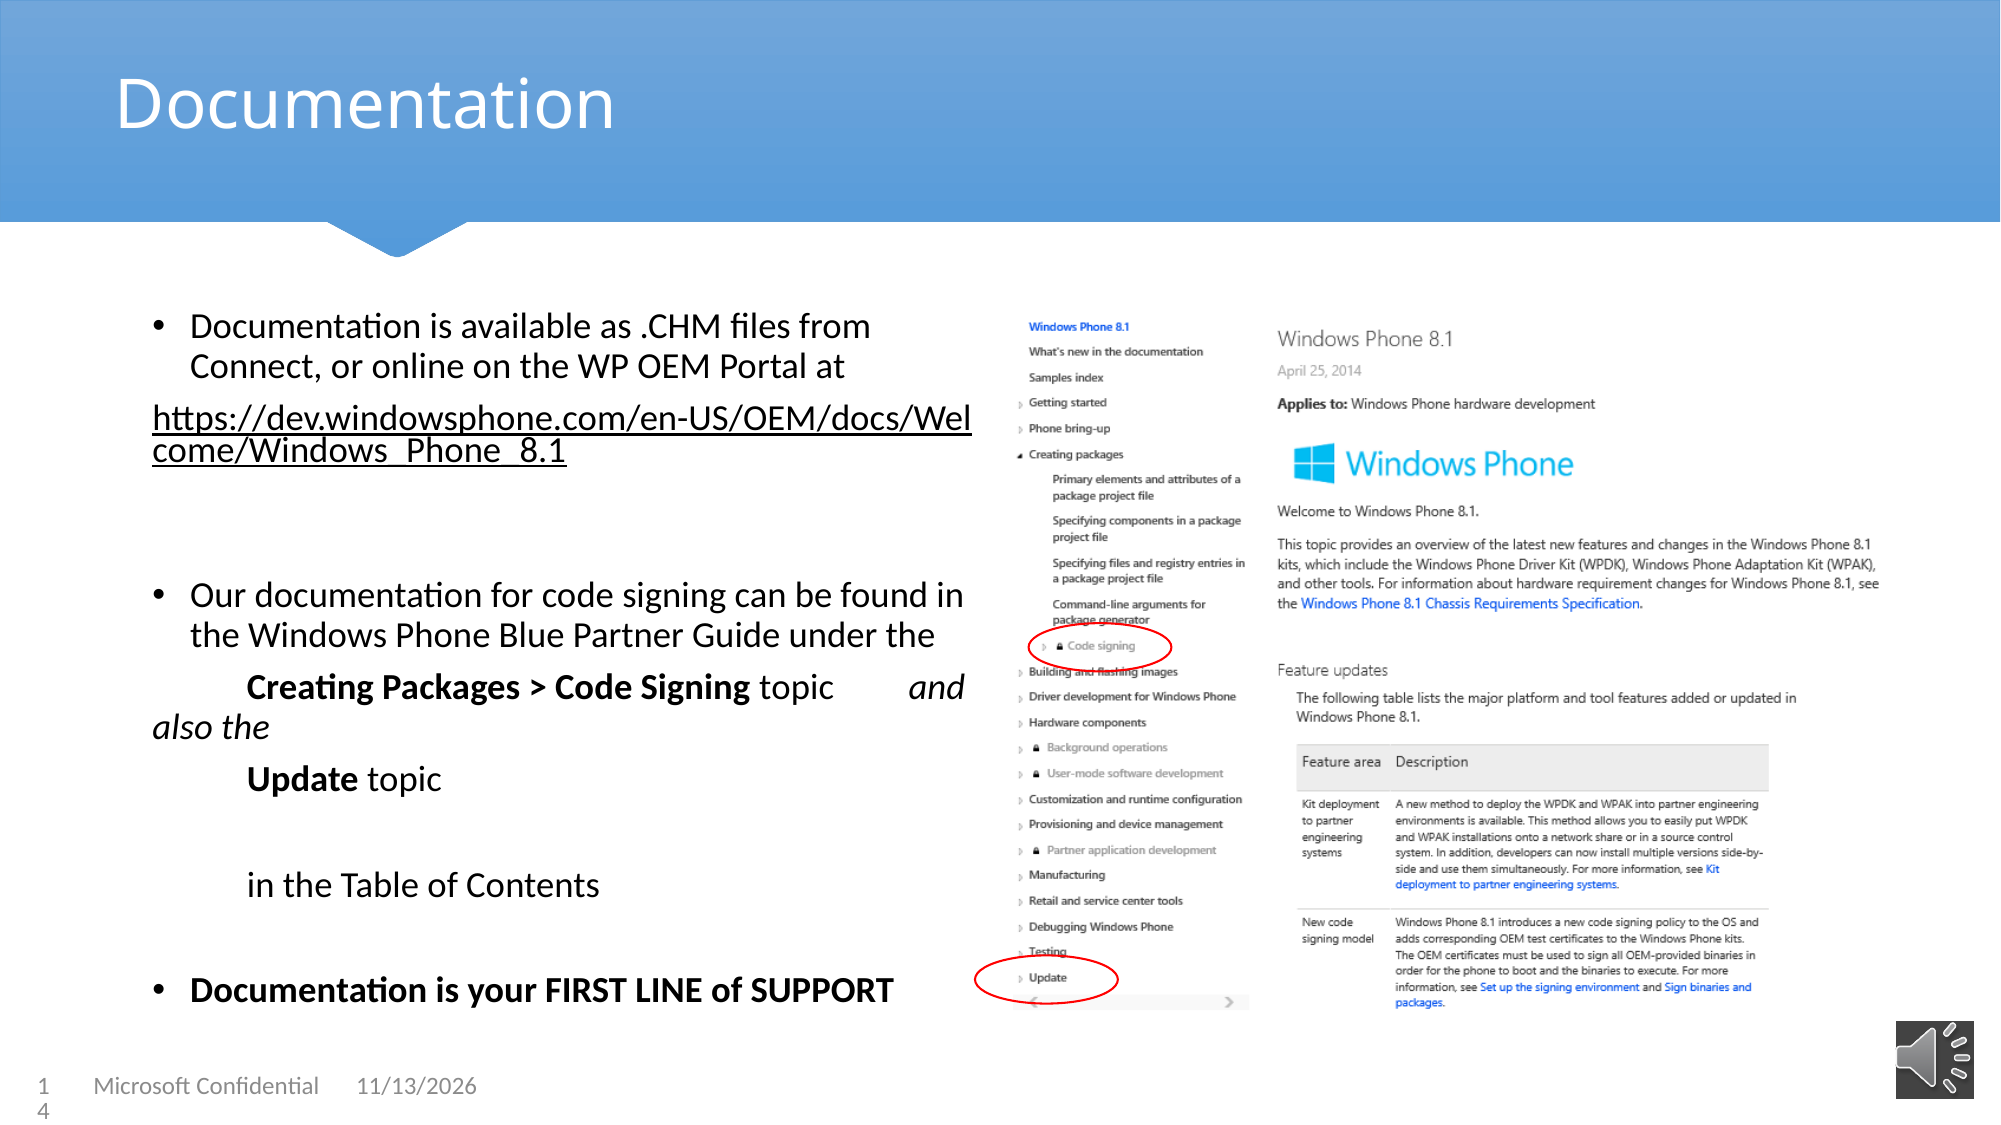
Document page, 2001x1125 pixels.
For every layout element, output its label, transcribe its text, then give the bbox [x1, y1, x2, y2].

picture [1012, 299, 1975, 1100]
list Documentation is available as .CHM files from Connect, or online on the WP OEM Portal at https://dev.windowsphone.com/en-US/OEM/docs/Welcome/Windows_Phone_8.1 Our documentation for code signing can be found in the Windows Phone Blue Partner Guide under the Creating Packages > Code Signing topic and also the Update topic in the Table of Contents Documentation is your FIRST LINE of SUPPORT [137, 299, 988, 1014]
title Documentation [99, 48, 1900, 165]
text_box [973, 957, 1012, 1002]
